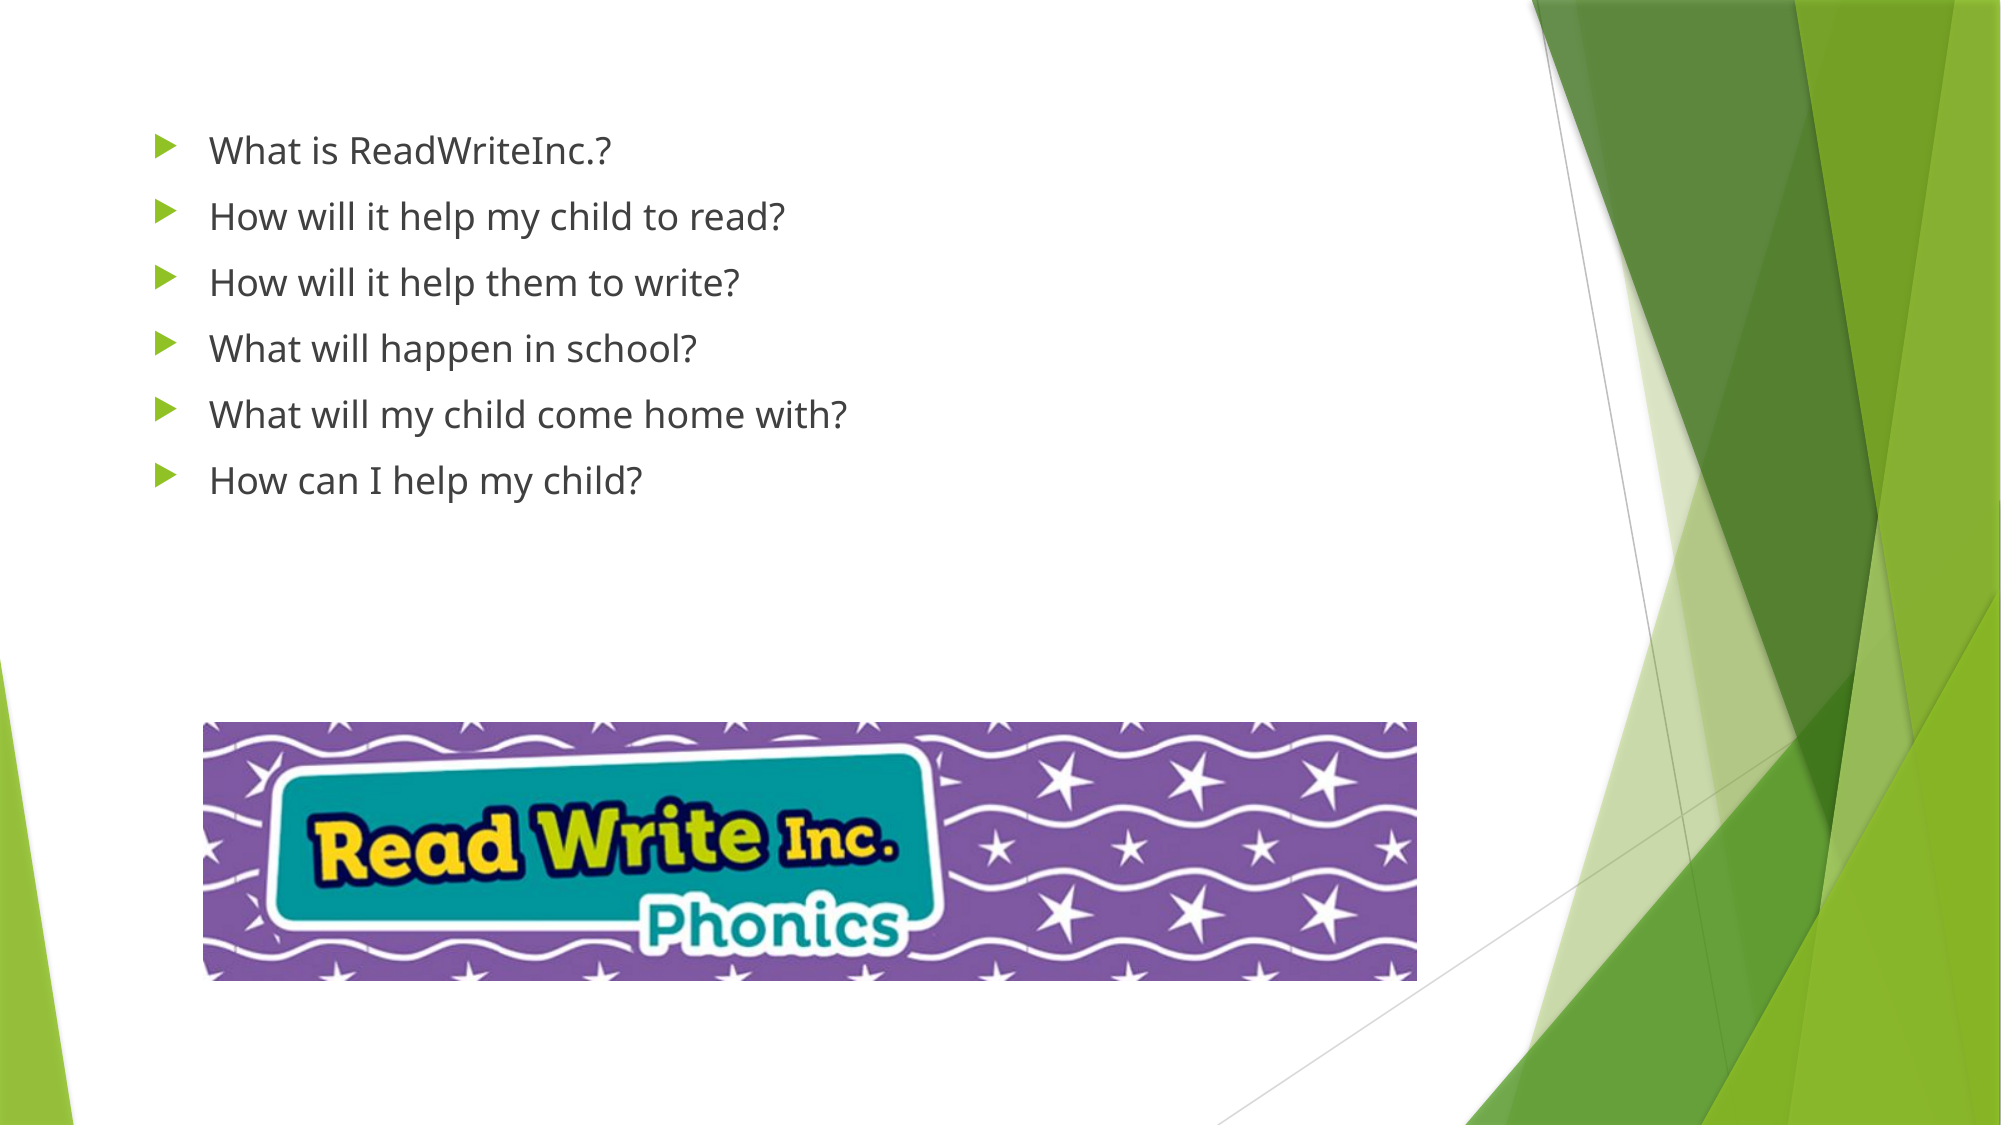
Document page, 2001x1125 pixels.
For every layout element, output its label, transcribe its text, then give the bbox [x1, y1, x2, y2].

picture [202, 722, 1417, 981]
list What is ReadWriteInc.? How will it help my child to read? How will it help them to write? What will happen in school? What will my child come home with? How can I help my child? [137, 120, 1863, 1014]
